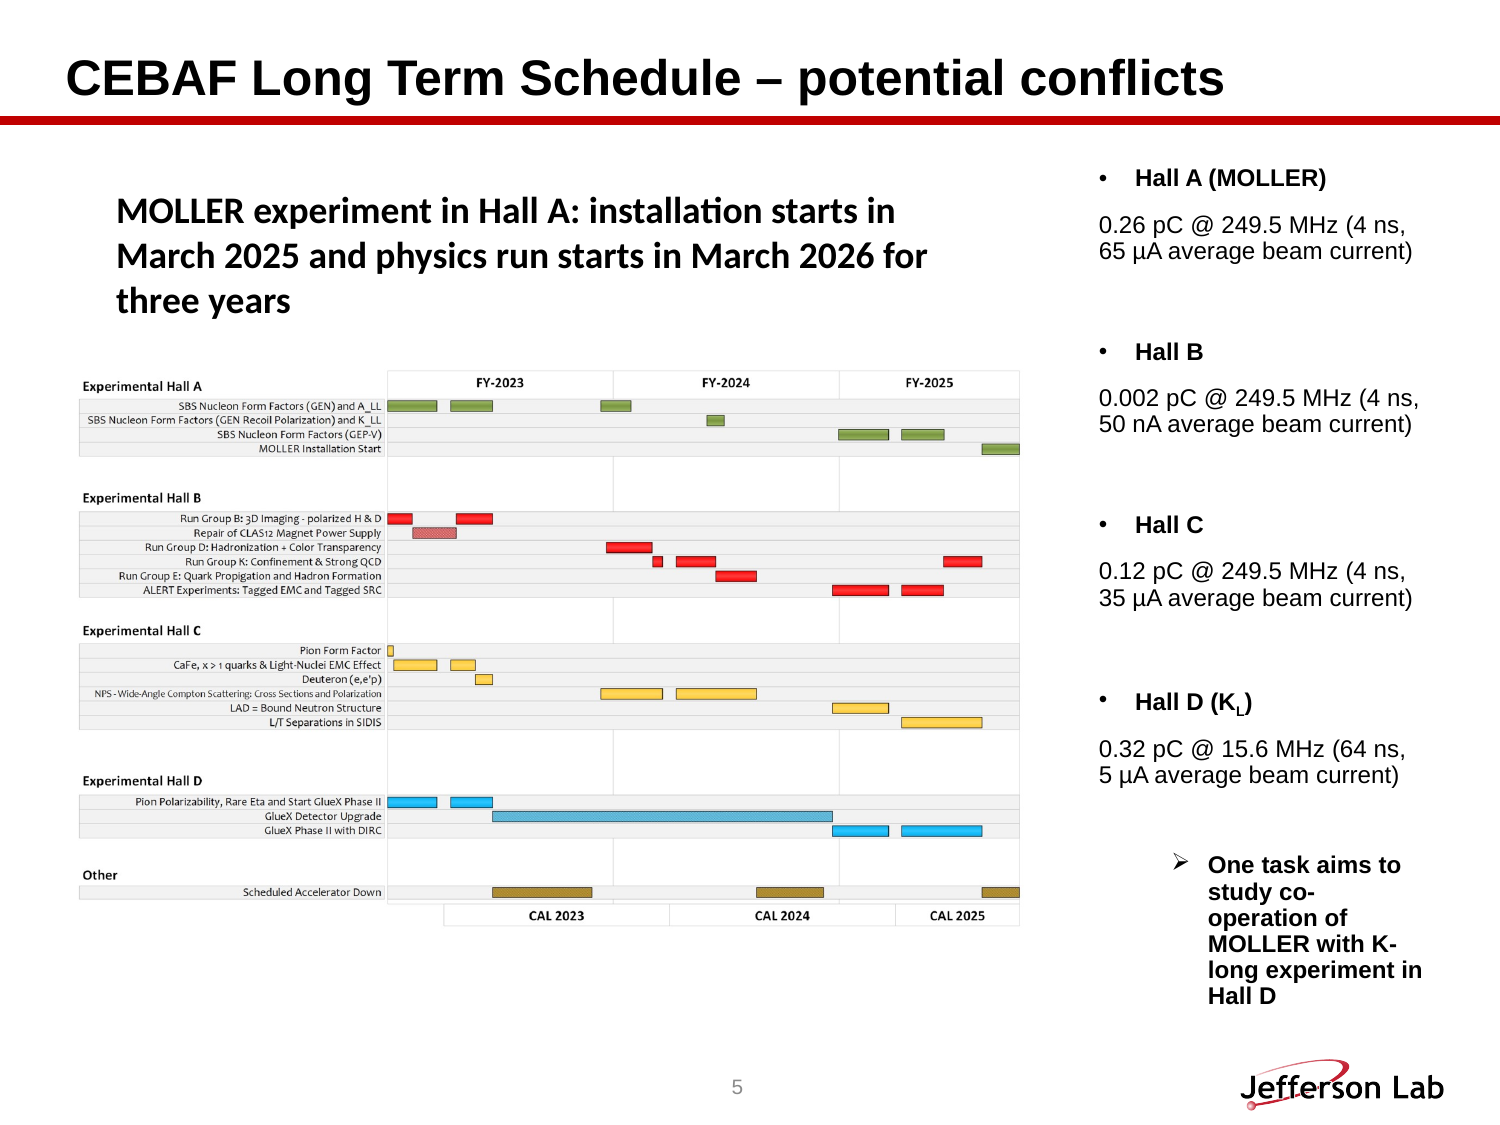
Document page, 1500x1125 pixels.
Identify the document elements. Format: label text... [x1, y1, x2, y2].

list Hall A (MOLLER) 0.26 pC @ 249.5 MHz (4 ns, 65 µA average beam current) Hall B 0.002 pC @ 249.5 MHz (4 ns, 50 nA average beam current) Hall C 0.12 pC @ 249.5 MHz (4 ns, 35 µA average beam current) Hall D (KL) 0.32 pC @ 15.6 MHz (64 ns, 5 µA average beam current) One task aims to study co-operation of MOLLER with K-long experiment in Hall D [1083, 158, 1440, 1042]
title CEBAF Long Term Schedule – potential conflicts [50, 39, 1440, 120]
picture [1238, 1051, 1457, 1122]
slide_number 5 [693, 1060, 782, 1111]
text_box MOLLER experiment in Hall A: installation starts in March 2025 and physics run starts in March 2026 for three years [101, 179, 994, 329]
picture [51, 355, 1044, 946]
